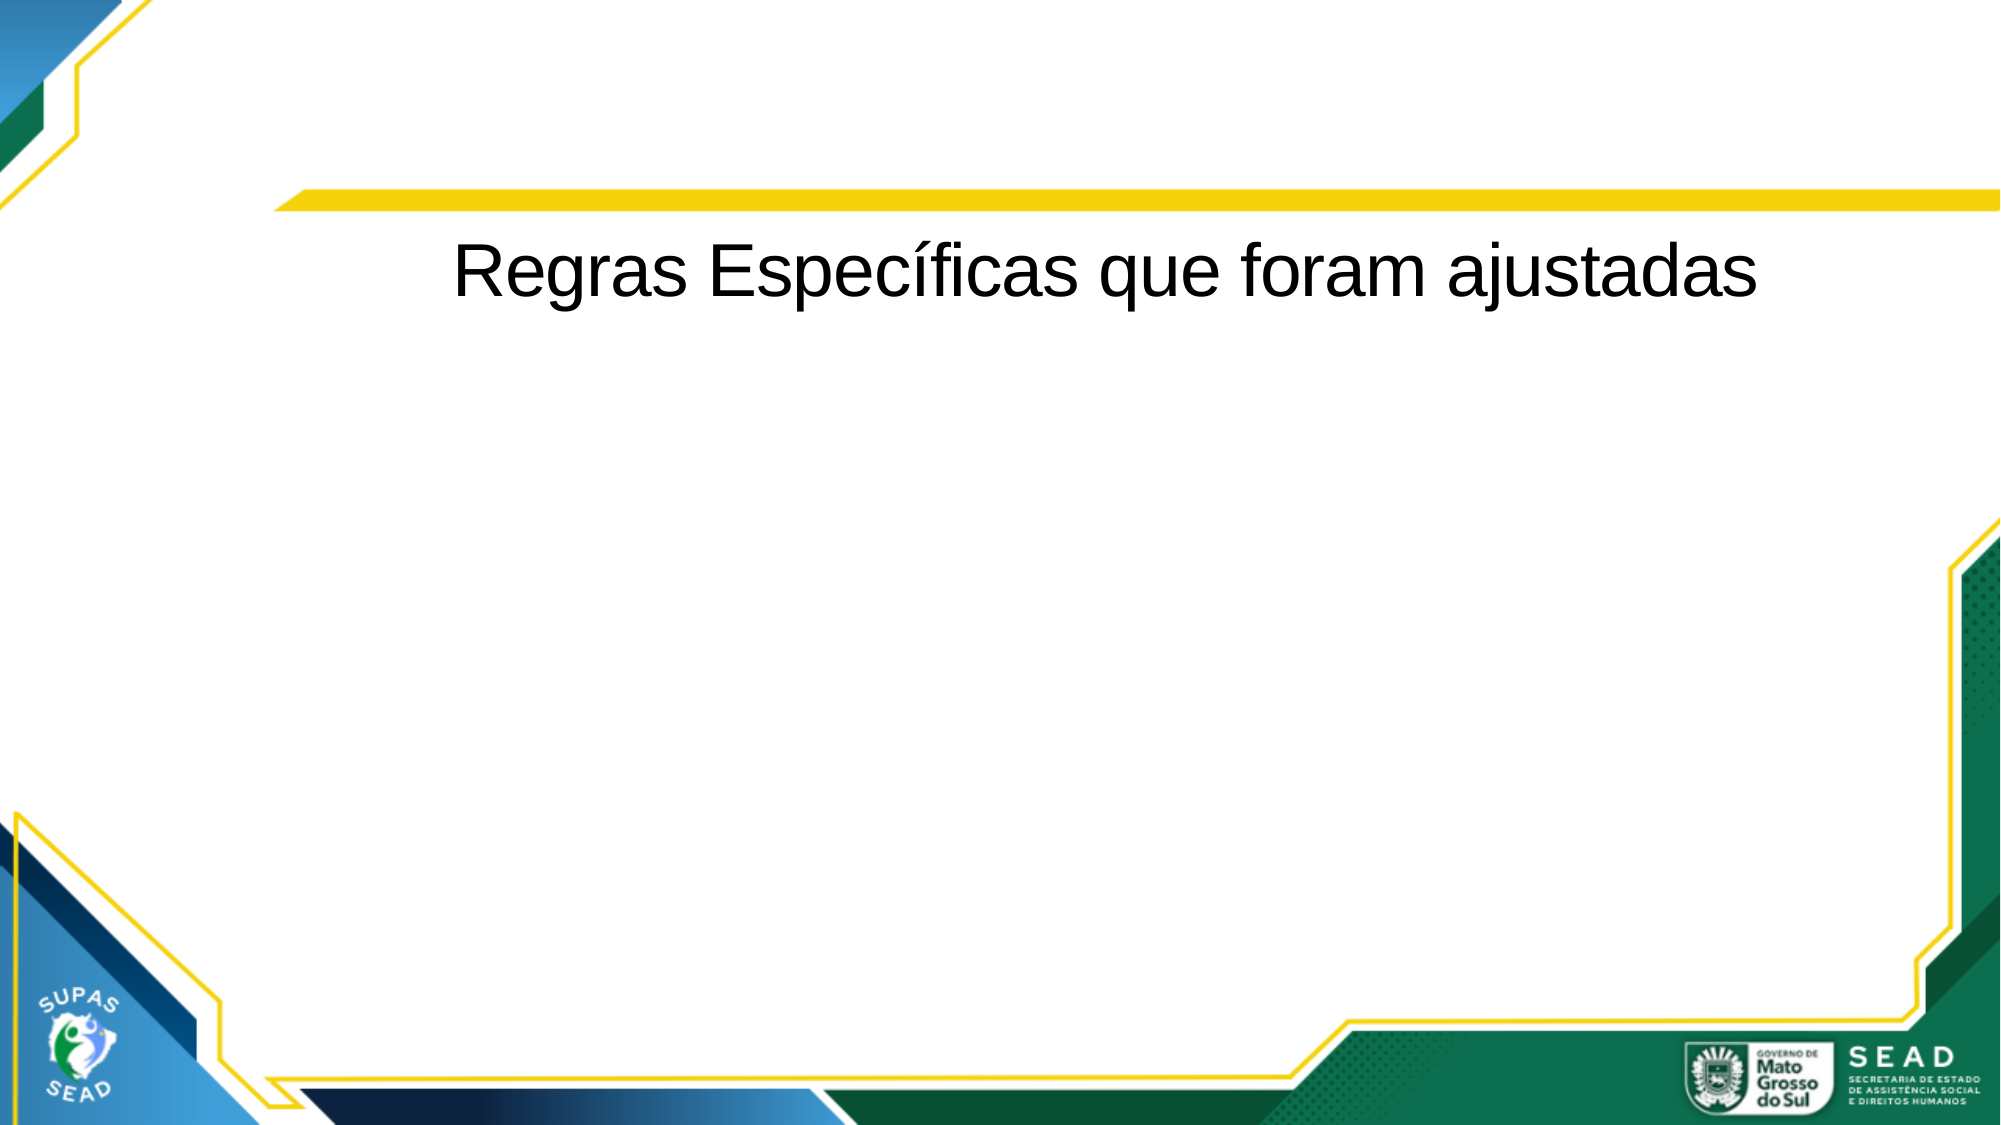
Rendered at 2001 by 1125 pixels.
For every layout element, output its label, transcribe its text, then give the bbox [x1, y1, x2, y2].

picture [0, 0, 2001, 1125]
title Regras Específicas que foram ajustadas [437, 220, 1783, 320]
